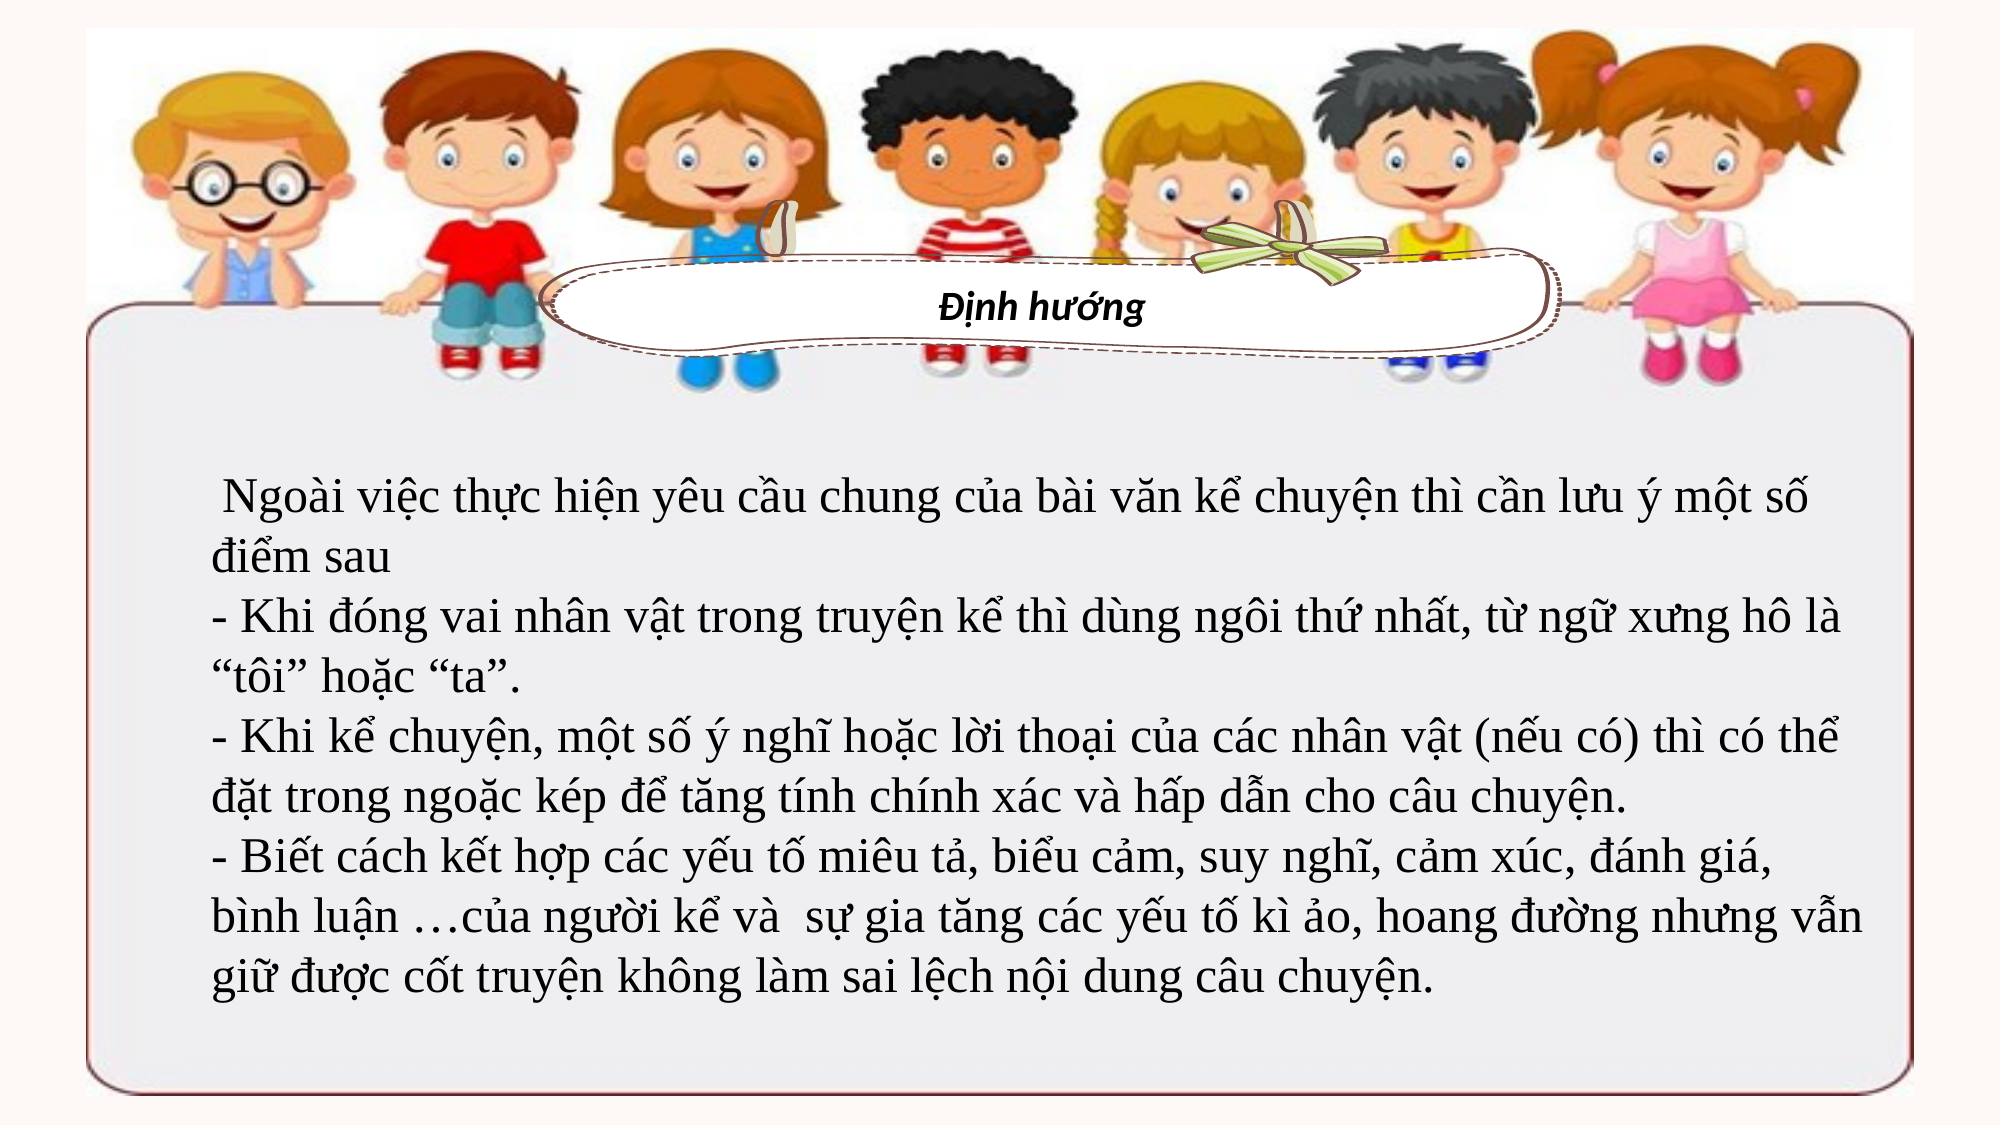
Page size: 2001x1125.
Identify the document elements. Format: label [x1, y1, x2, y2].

list [86, 28, 1914, 1096]
picture [537, 199, 1563, 359]
